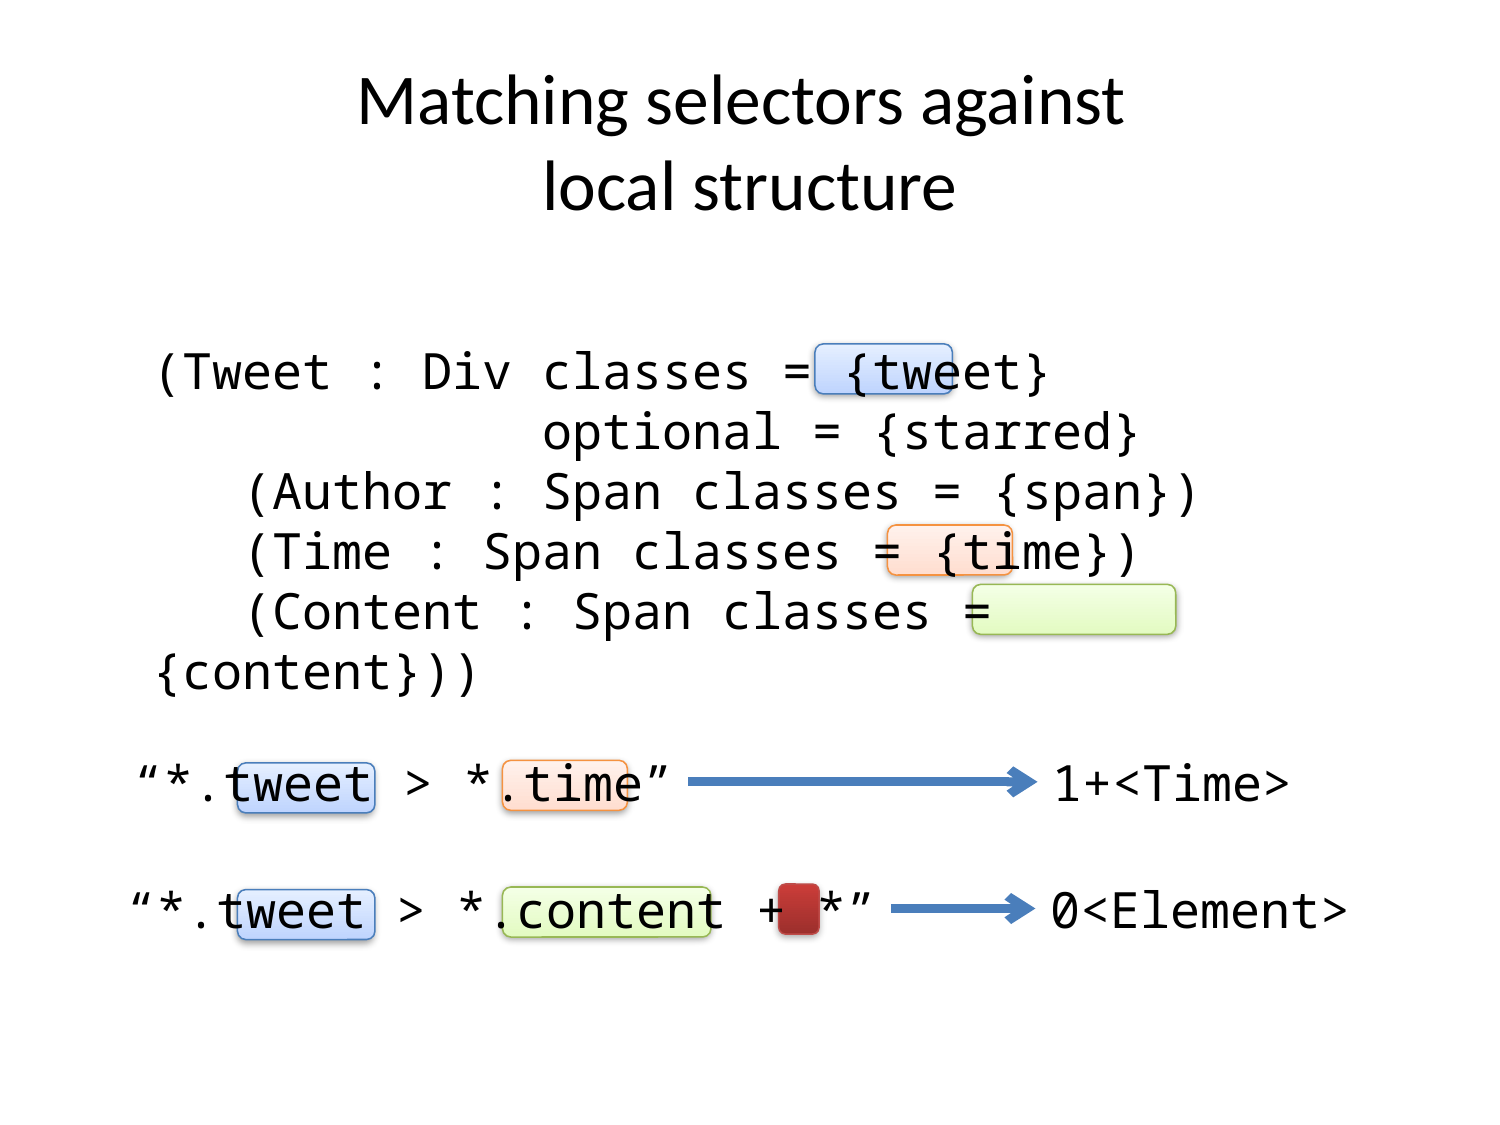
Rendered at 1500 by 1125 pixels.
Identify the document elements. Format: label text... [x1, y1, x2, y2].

text_box (Tweet : Div classes = {tweet} optional = {starred} (Author : Span classes = {span}) (Time : Span classes = {time}) (Content : Span classes = {content})) [137, 331, 1363, 707]
text_box “*.tweet > *.content + *” [111, 871, 862, 946]
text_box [864, 870, 1355, 948]
title Matching selectors against local structure [75, 45, 1425, 233]
text_box “*.tweet > *.time” [118, 744, 667, 820]
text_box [669, 744, 1300, 821]
